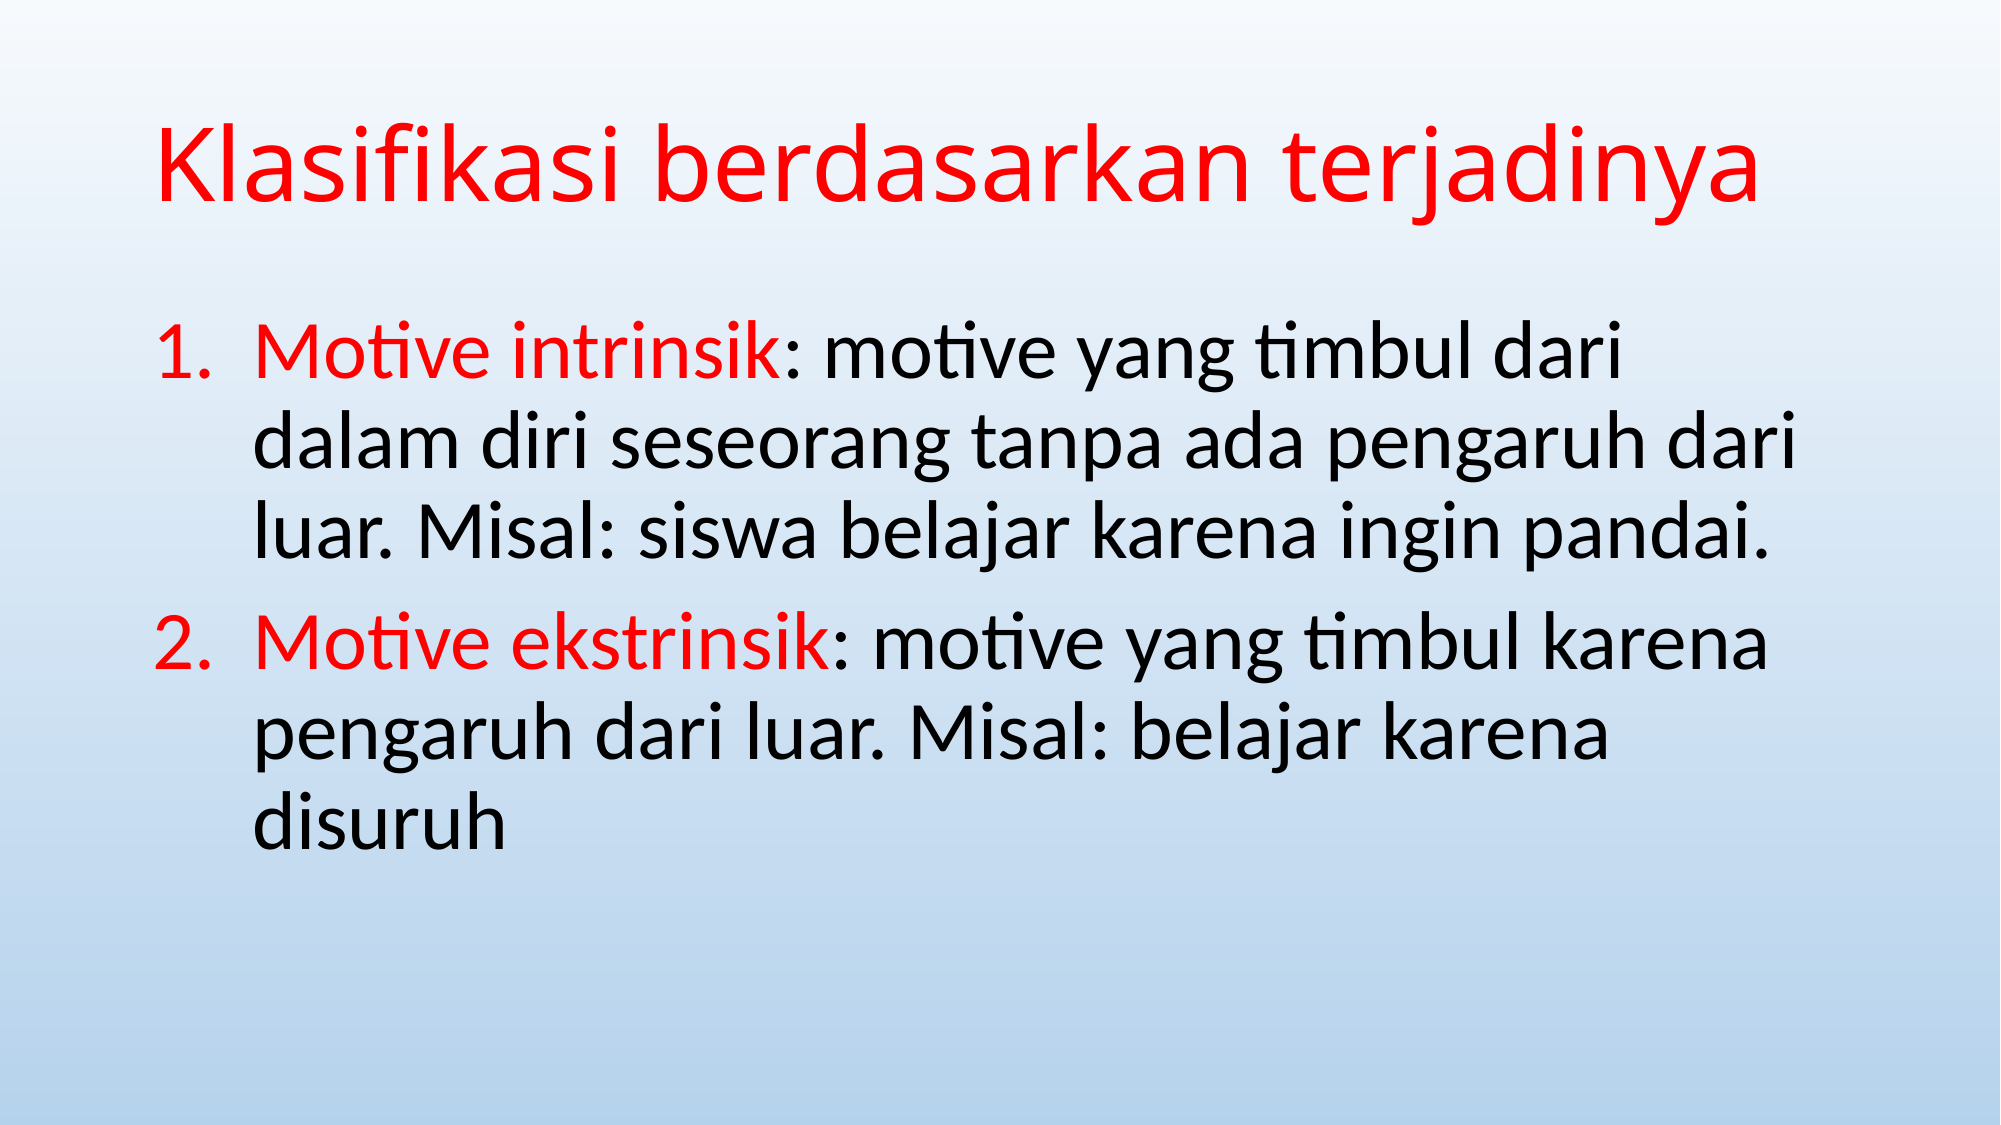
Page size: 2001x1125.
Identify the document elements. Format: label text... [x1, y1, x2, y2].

list Motive intrinsik: motive yang timbul dari dalam diri seseorang tanpa ada pengaruh dari luar. Misal: siswa belajar karena ingin pandai. Motive ekstrinsik: motive yang timbul karena pengaruh dari luar. Misal: belajar karena disuruh [137, 299, 1863, 1014]
title Klasifikasi berdasarkan terjadinya [137, 59, 1863, 278]
